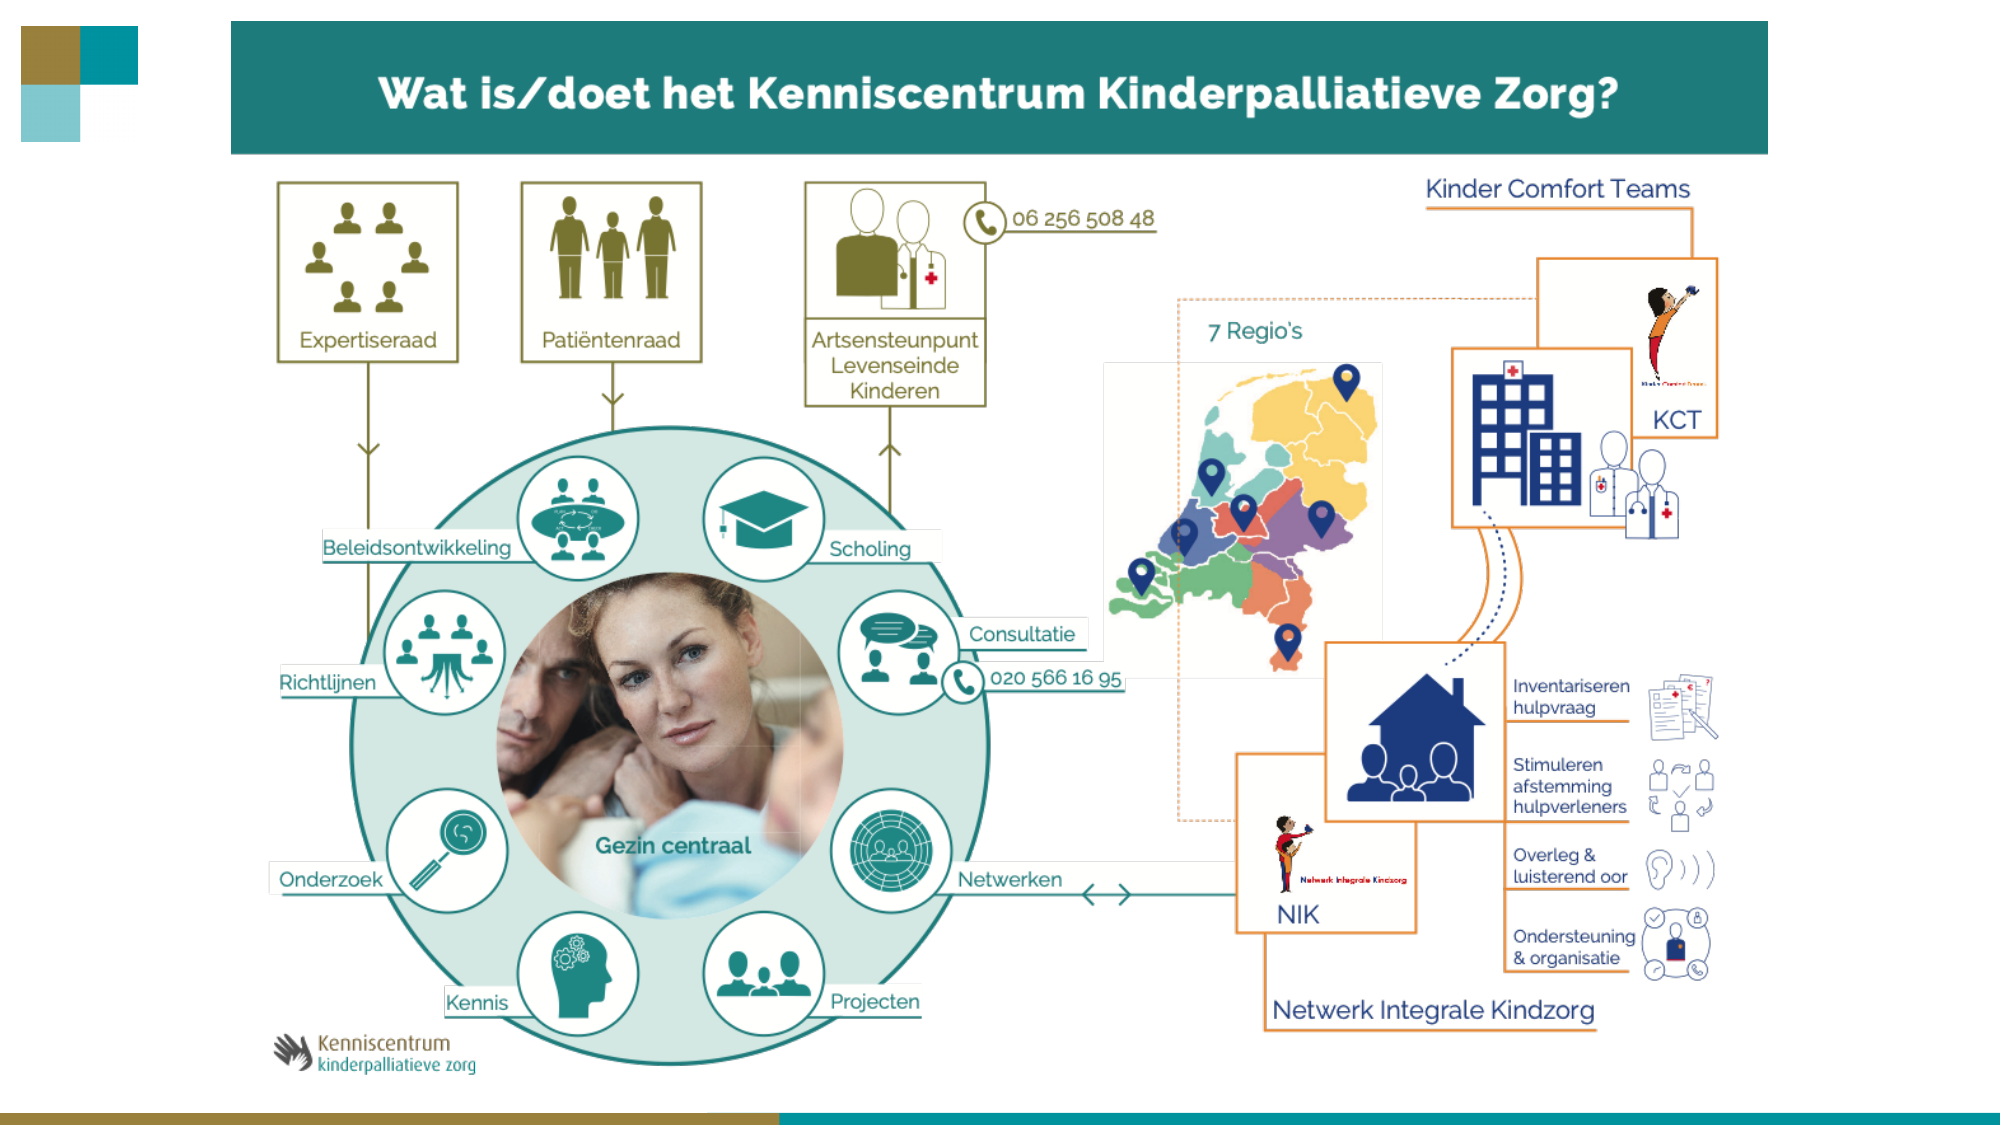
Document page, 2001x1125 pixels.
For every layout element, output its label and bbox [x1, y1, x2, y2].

list [231, 21, 1769, 1113]
picture [21, 26, 138, 142]
